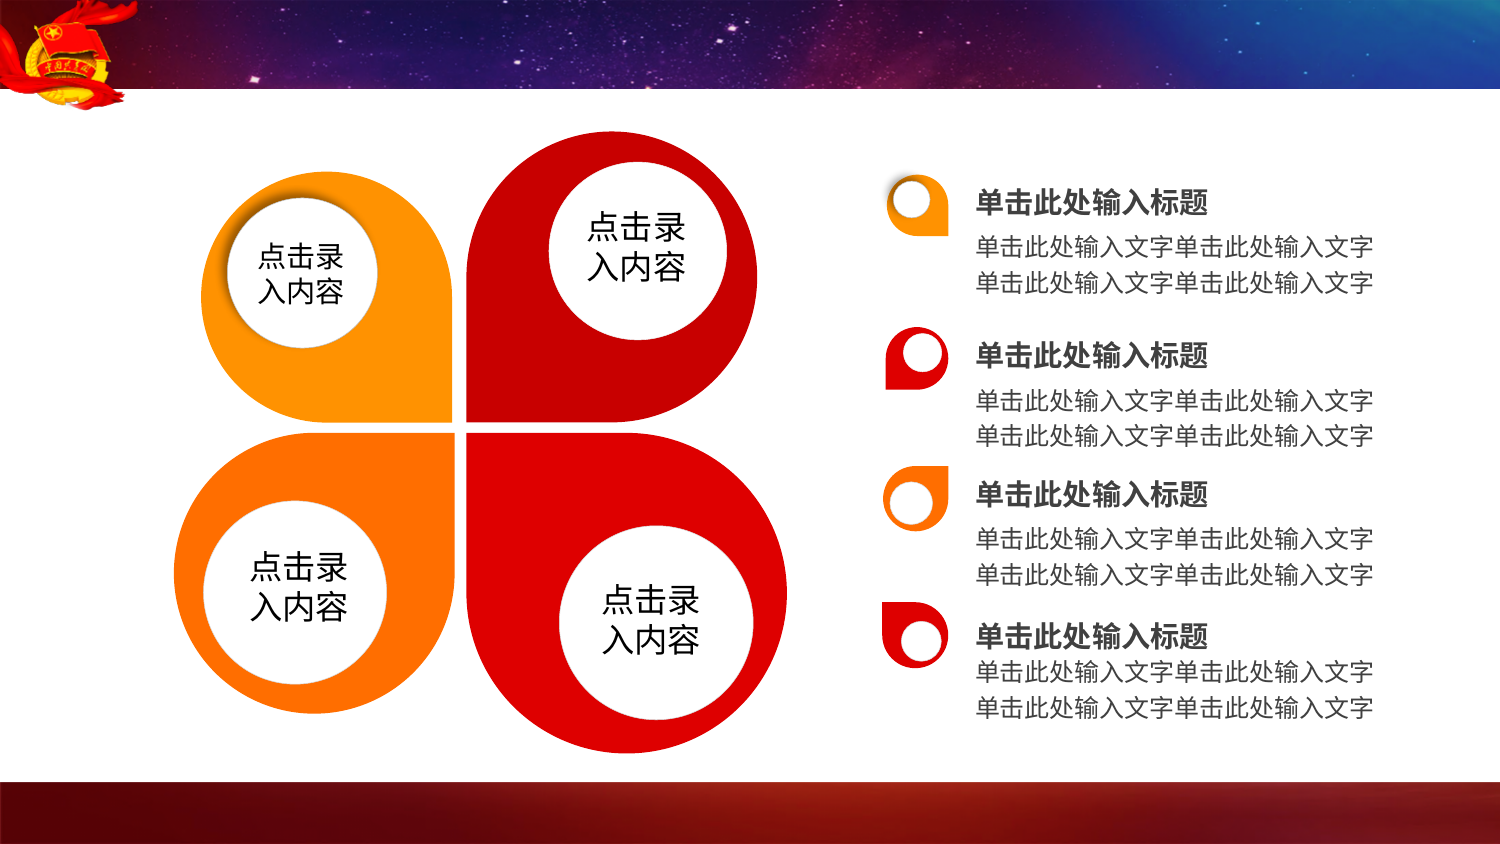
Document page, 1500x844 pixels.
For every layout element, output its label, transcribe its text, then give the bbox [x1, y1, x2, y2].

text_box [885, 326, 949, 390]
text_box 单击此处输入标题 [975, 602, 1386, 662]
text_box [886, 174, 949, 236]
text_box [200, 171, 452, 423]
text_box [466, 432, 787, 754]
picture [0, 0, 1500, 112]
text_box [466, 131, 758, 423]
text_box 单击此处输入文字单击此处输入文字 单击此处输入文字单击此处输入文字 [960, 510, 1495, 633]
text_box 单击此处输入标题 [975, 460, 1386, 520]
text_box 单击此处输入文字单击此处输入文字 单击此处输入文字单击此处输入文字 [960, 371, 1495, 495]
text_box 单击此处输入标题 [975, 168, 1386, 228]
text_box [883, 465, 949, 532]
text_box 单击此处输入文字单击此处输入文字 单击此处输入文字单击此处输入文字 [960, 218, 1495, 341]
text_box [173, 432, 455, 714]
text_box 单击此处输入文字单击此处输入文字 单击此处输入文字单击此处输入文字 [960, 643, 1495, 766]
picture [0, 783, 1500, 844]
text_box 单击此处输入标题 [975, 322, 1386, 381]
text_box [882, 602, 949, 669]
